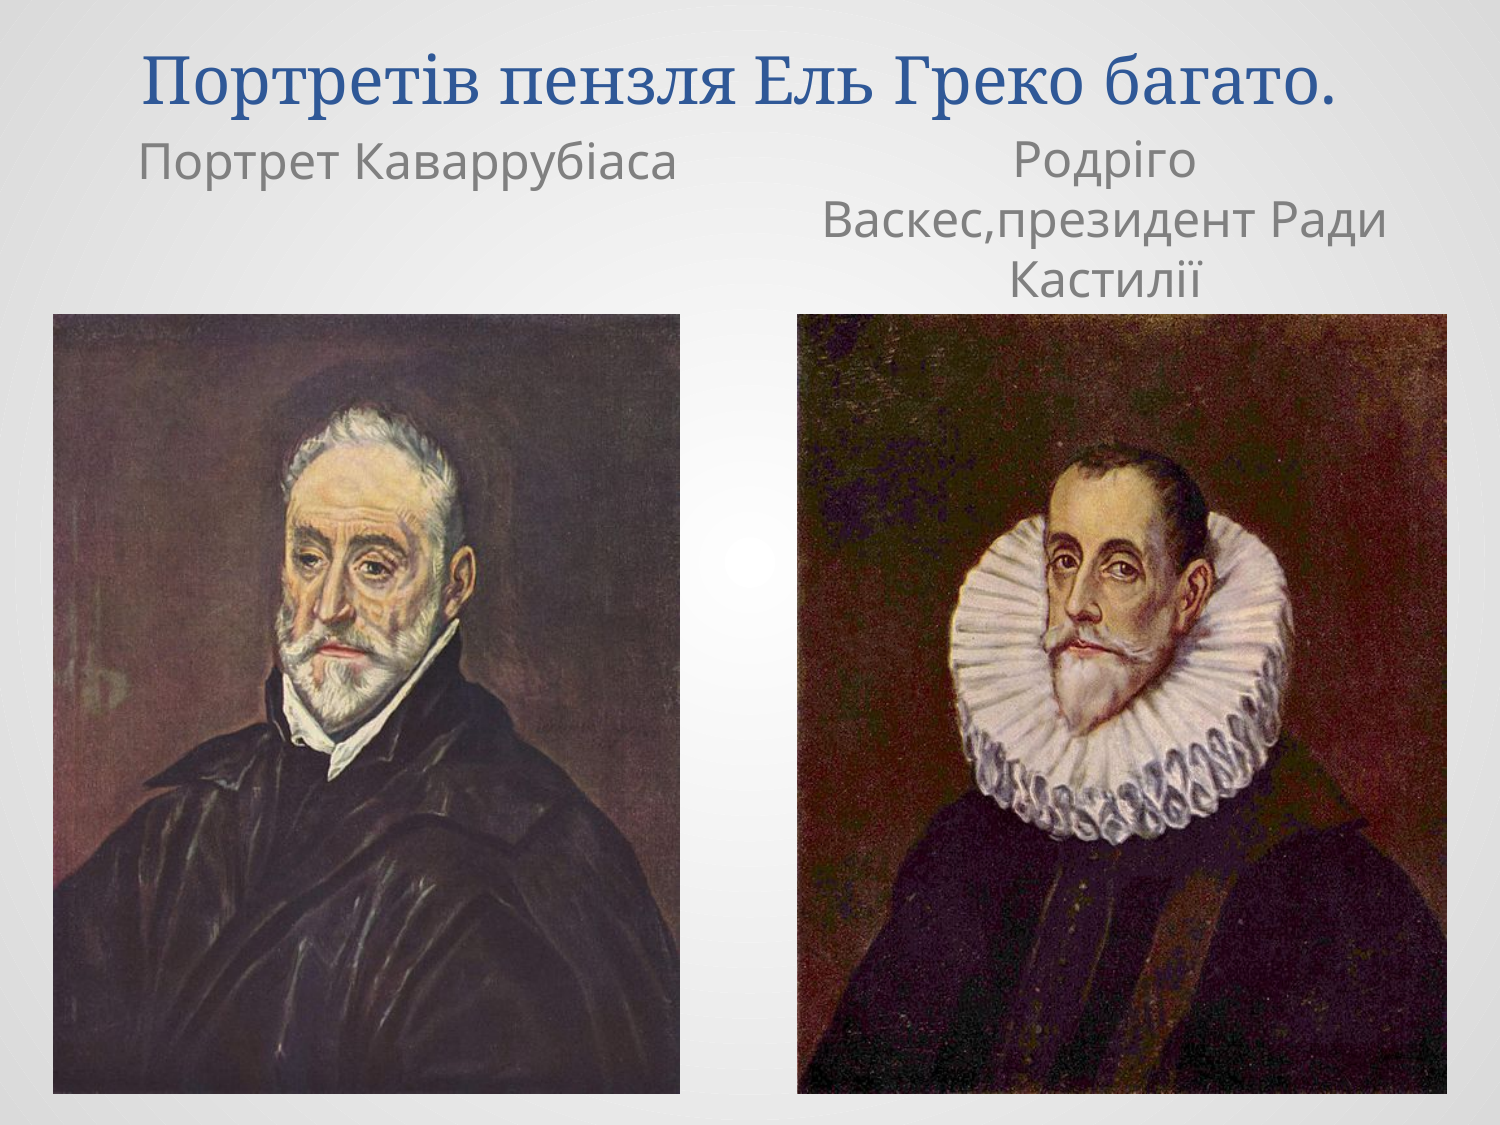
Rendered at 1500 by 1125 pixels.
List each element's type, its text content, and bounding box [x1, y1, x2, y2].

list Портрет Каваррубіаса [76, 125, 740, 198]
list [796, 314, 1448, 1095]
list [52, 314, 680, 1095]
title Портретів пензля Ель Греко багато. [64, 7, 1415, 126]
list Родріго Васкес,президент Ради Кастилії [773, 113, 1437, 316]
